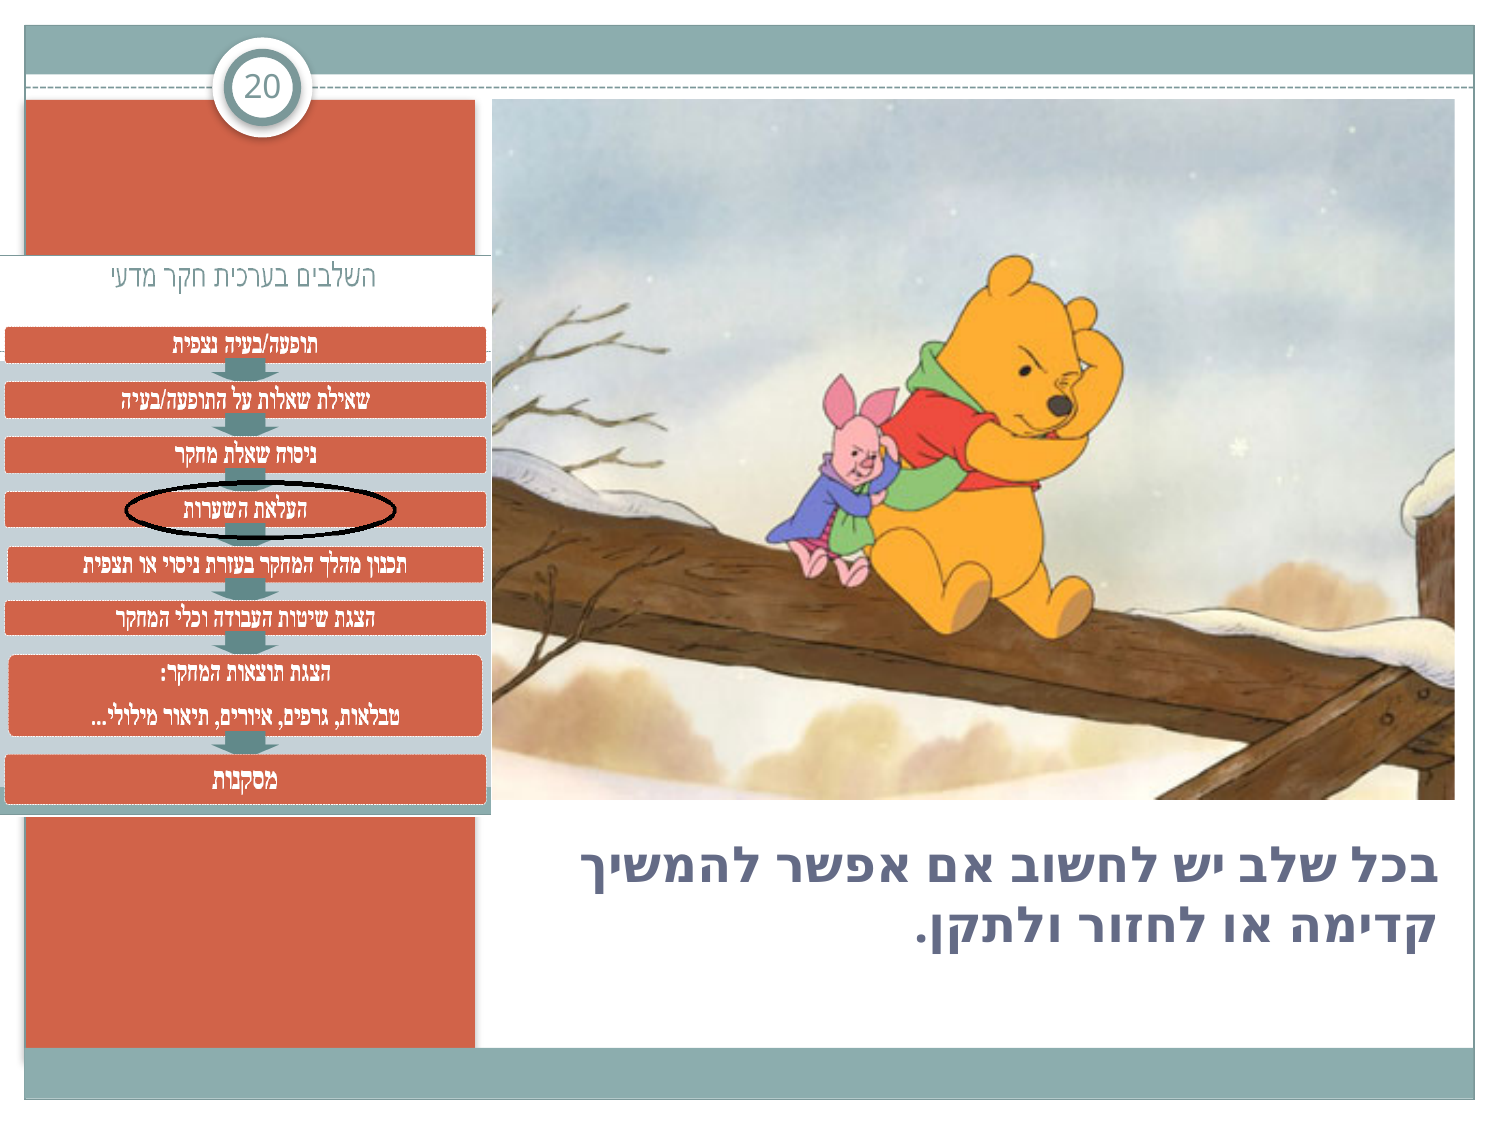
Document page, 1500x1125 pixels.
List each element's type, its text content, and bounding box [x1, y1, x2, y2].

slide_number 20 [225, 51, 300, 124]
title בכל שלב יש לחשוב אם אפשר להמשיך קדימה או לחזור ולתקן. [492, 825, 1455, 1025]
picture [0, 99, 1455, 818]
